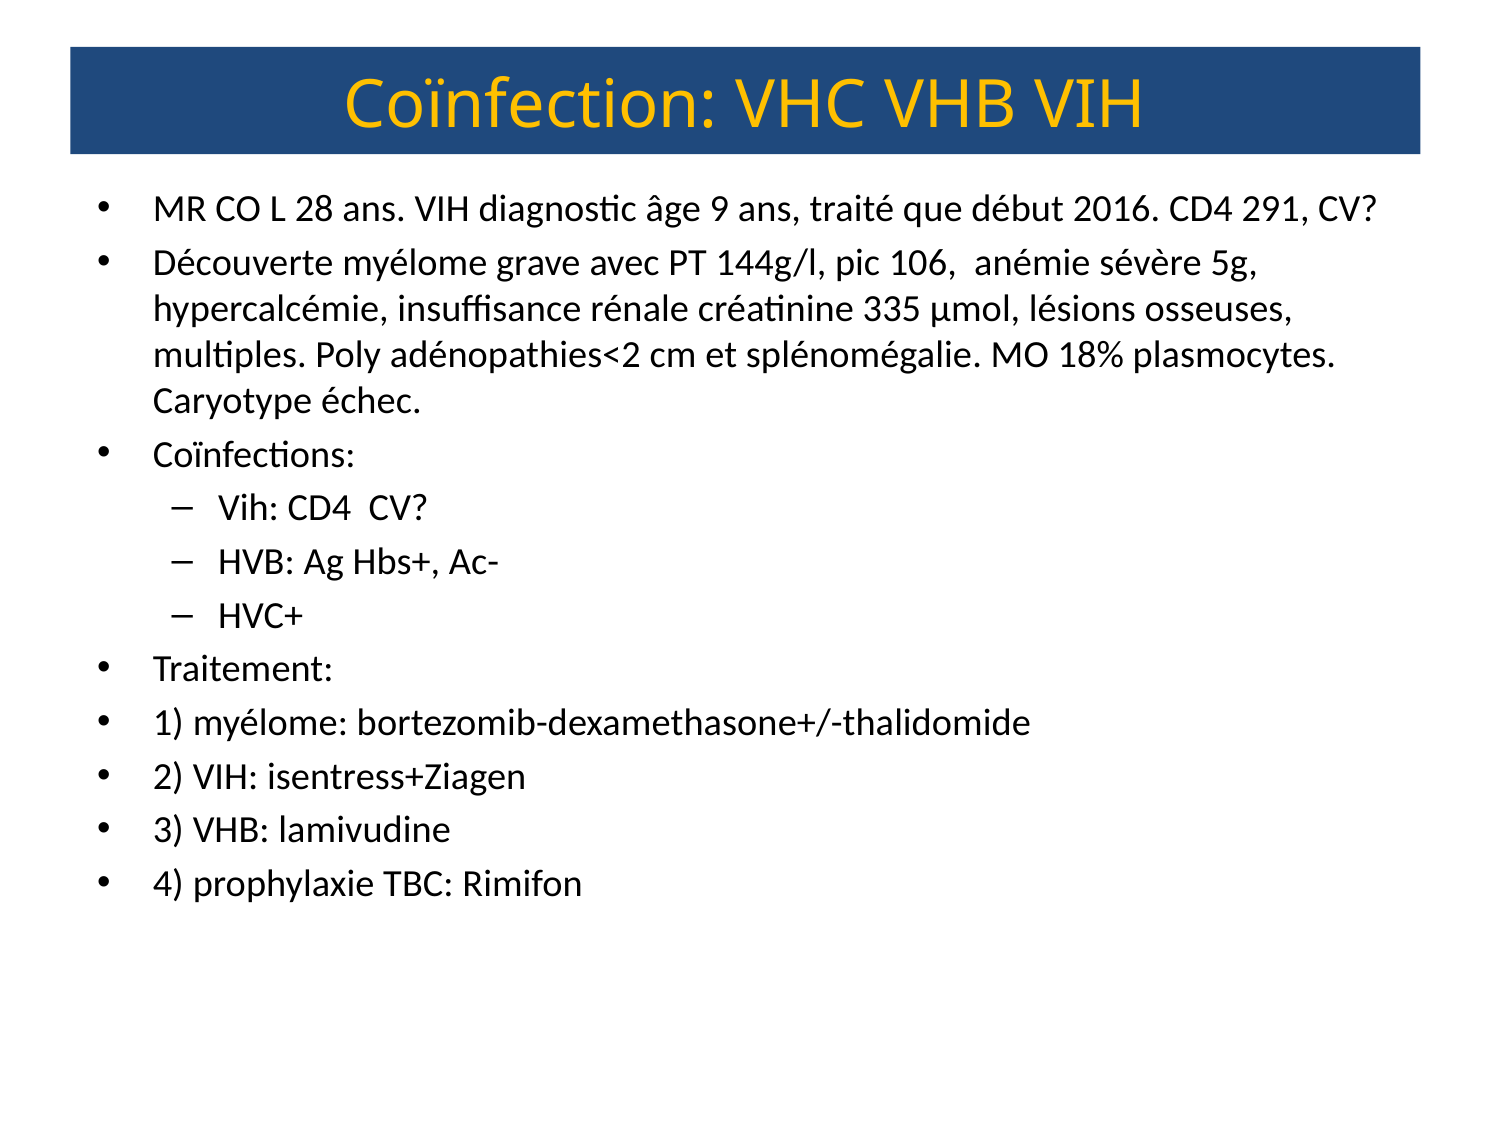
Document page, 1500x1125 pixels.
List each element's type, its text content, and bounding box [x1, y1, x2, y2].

list MR CO L 28 ans. VIH diagnostic âge 9 ans, traité que début 2016. CD4 291, CV? Découverte myélome grave avec PT 144g/l, pic 106, anémie sévère 5g, hypercalcémie, insuffisance rénale créatinine 335 µmol, lésions osseuses, multiples. Poly adénopathies<2 cm et splénomégalie. MO 18% plasmocytes. Caryotype échec. Coïnfections: Vih: CD4 CV? HVB: Ag Hbs+, Ac- HVC+ Traitement: 1) myélome: bortezomib-dexamethasone+/-thalidomide 2) VIH: isentress+Ziagen 3) VHB: lamivudine 4) prophylaxie TBC: Rimifon [82, 175, 1432, 919]
title Coïnfection: VHC VHB VIH [70, 46, 1421, 155]
